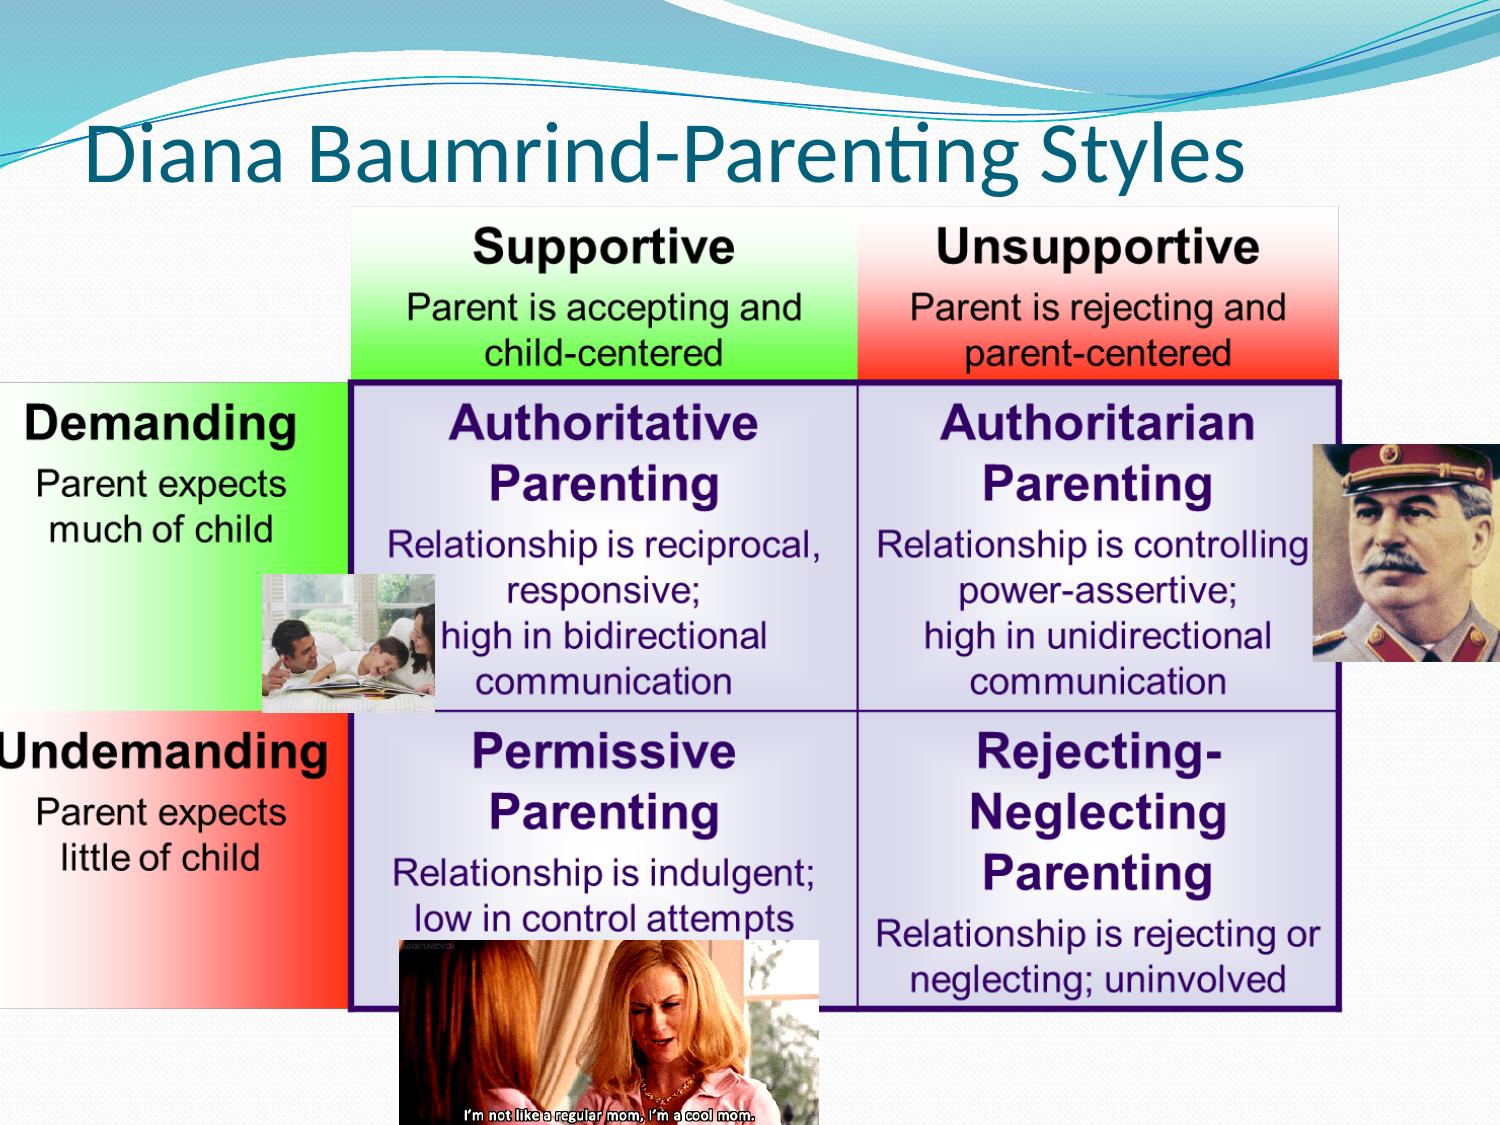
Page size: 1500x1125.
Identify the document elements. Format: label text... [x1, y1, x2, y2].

picture [0, 199, 1500, 1125]
title Diana Baumrind-Parenting Styles [83, 12, 1434, 200]
